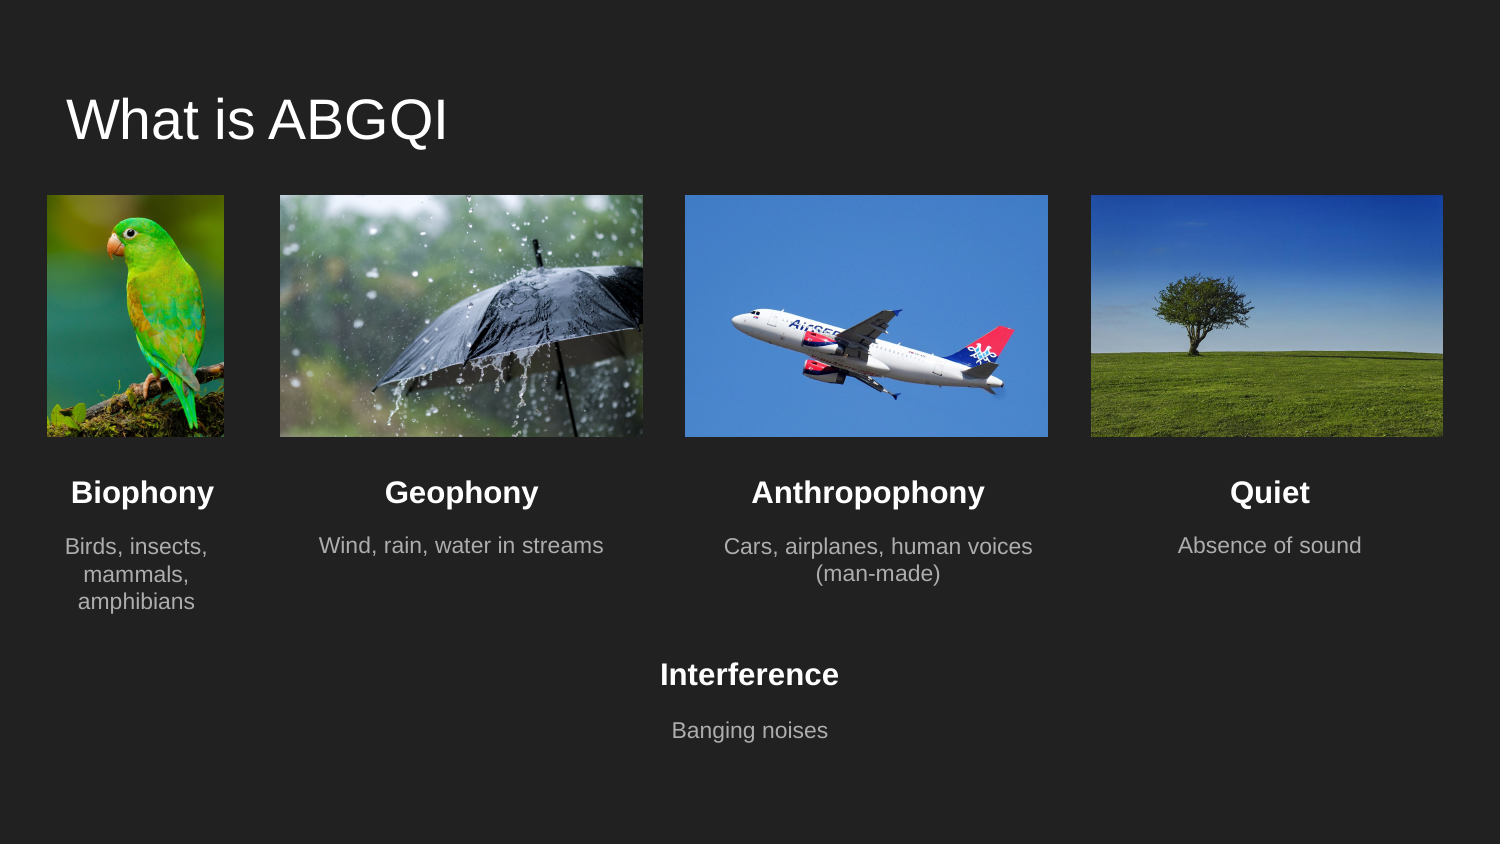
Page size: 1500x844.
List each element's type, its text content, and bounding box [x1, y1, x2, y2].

text_box Geophony [278, 457, 646, 526]
picture [1090, 195, 1453, 437]
text_box Biophony [47, 457, 238, 526]
title What is ABGQI [51, 72, 1449, 167]
text_box Birds, insects, mammals, amphibians [47, 516, 226, 630]
picture [47, 195, 224, 437]
text_box Anthropophony [687, 457, 1049, 526]
text_box Banging noises [0, 701, 1500, 757]
picture [280, 195, 643, 437]
text_box Quiet [1091, 457, 1449, 516]
text_box Absence of sound [1089, 516, 1451, 572]
picture [685, 195, 1048, 437]
text_box Wind, rain, water in streams [280, 516, 643, 572]
text_box Interference [0, 639, 1500, 701]
text_box Cars, airplanes, human voices (man-made) [697, 516, 1060, 602]
